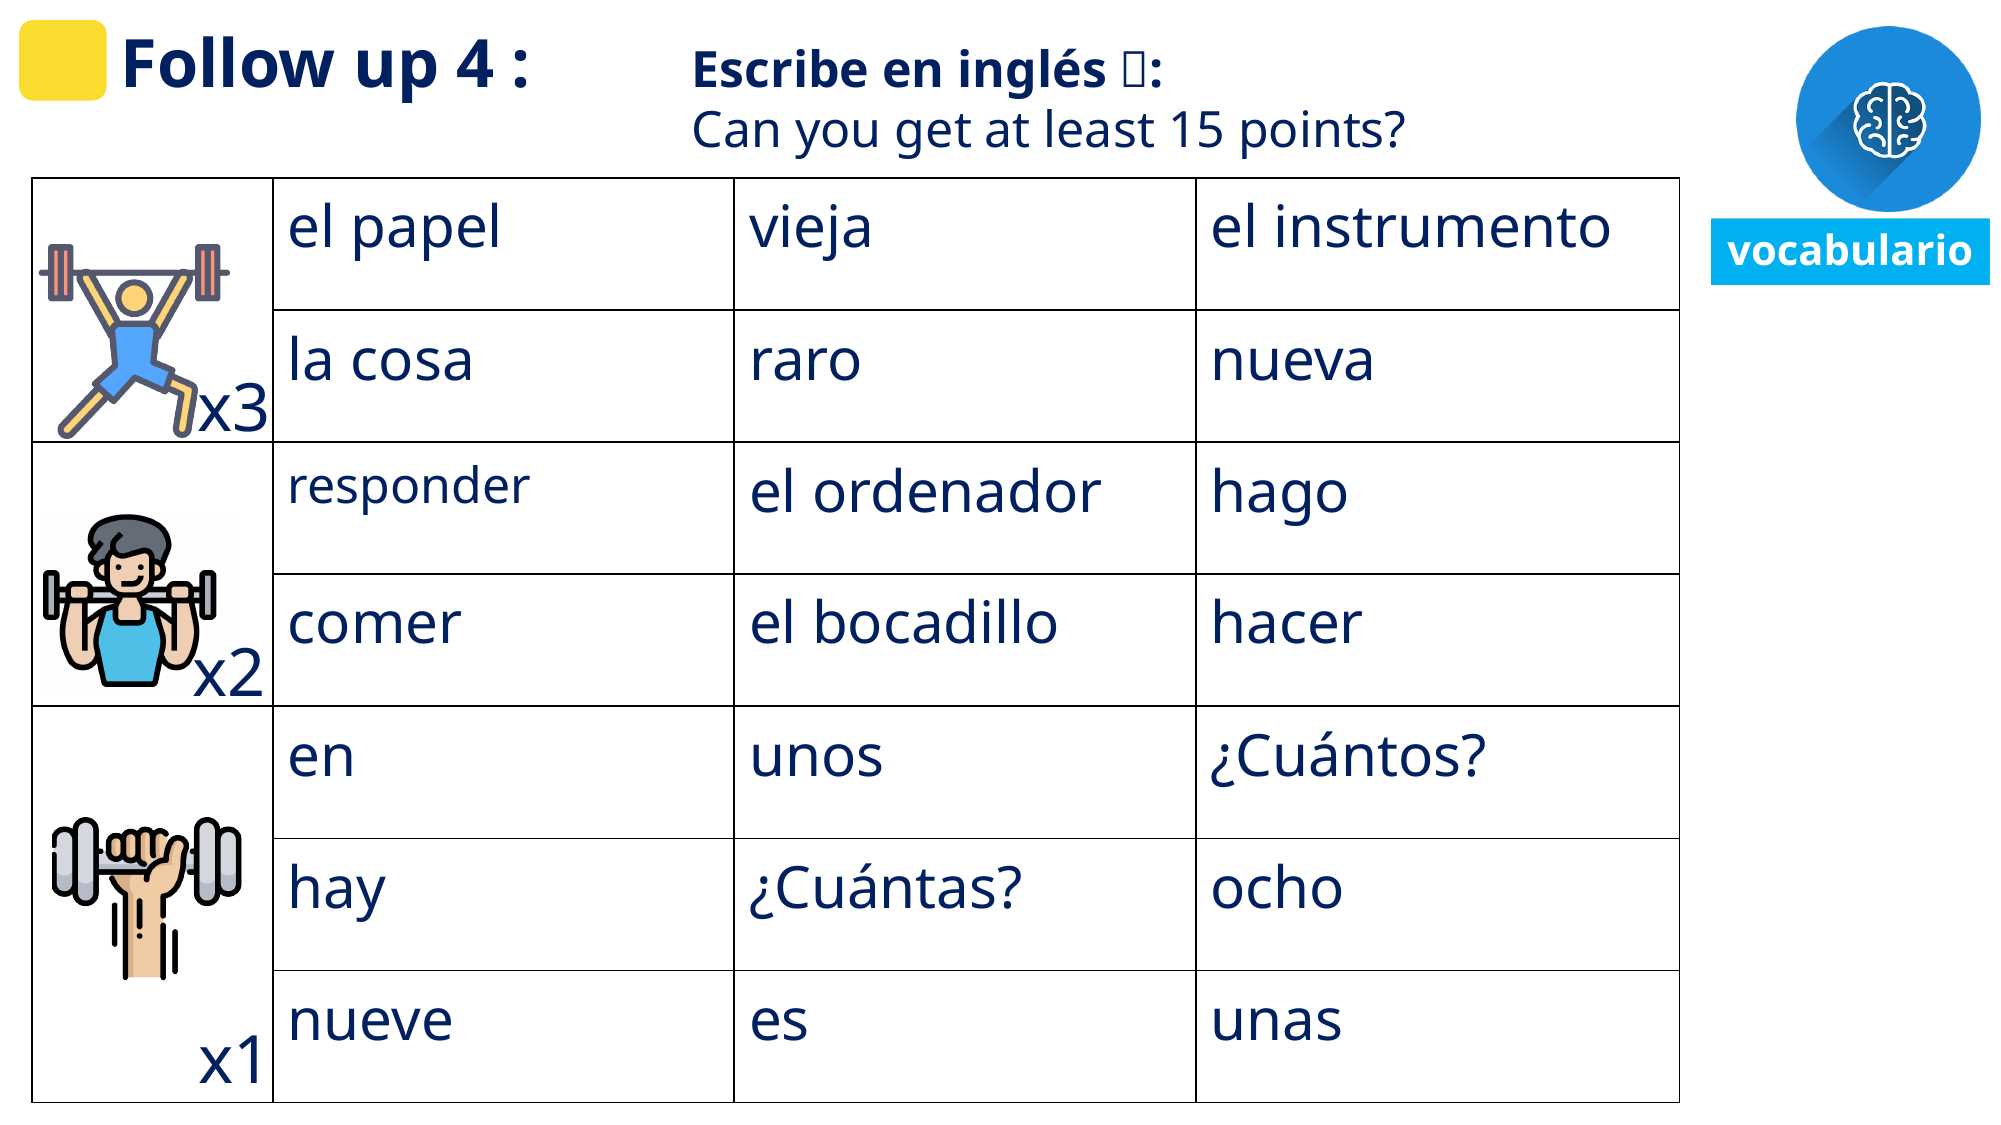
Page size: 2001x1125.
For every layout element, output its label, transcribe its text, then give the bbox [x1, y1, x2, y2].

table_cell nueva [1197, 311, 1679, 441]
table_header el papel [274, 179, 733, 309]
text_box x1 [183, 1009, 287, 1105]
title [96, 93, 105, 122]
text_box x3 [182, 357, 286, 453]
text_box vocabulario [1711, 218, 1990, 285]
picture [41, 513, 237, 691]
text_box Escribe en inglés 📝: Can you get at least 15 points? [677, 30, 1422, 165]
table_cell ¿Cuántos? [1197, 707, 1679, 838]
table_cell el bocadillo [735, 575, 1195, 705]
table_header vieja [735, 179, 1195, 309]
table_cell responder [274, 443, 733, 573]
table_cell nueve [274, 971, 733, 1102]
table_header el instrumento [1197, 179, 1679, 309]
table_cell el ordenador [735, 443, 1195, 573]
picture [36, 244, 232, 439]
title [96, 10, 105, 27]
table_cell es [735, 971, 1195, 1102]
table_cell hago [1197, 443, 1679, 573]
table_cell ocho [1197, 839, 1679, 970]
picture [1796, 26, 1981, 212]
table_cell hacer [1197, 575, 1679, 705]
table_cell unas [1197, 971, 1679, 1102]
picture [51, 804, 243, 986]
table_cell hay [274, 839, 733, 970]
table_cell comer [274, 575, 733, 705]
table_cell unos [735, 707, 1195, 838]
table_cell raro [735, 311, 1195, 441]
table_cell ¿Cuántas? [735, 839, 1195, 970]
table_cell [33, 707, 272, 1102]
table_cell [33, 443, 272, 705]
table_cell en [274, 707, 733, 838]
text_box [20, 21, 105, 100]
table_header [33, 179, 272, 441]
text_box Follow up 4 : [105, 10, 678, 122]
text_box x2 [177, 622, 281, 717]
table_cell la cosa [274, 311, 733, 441]
